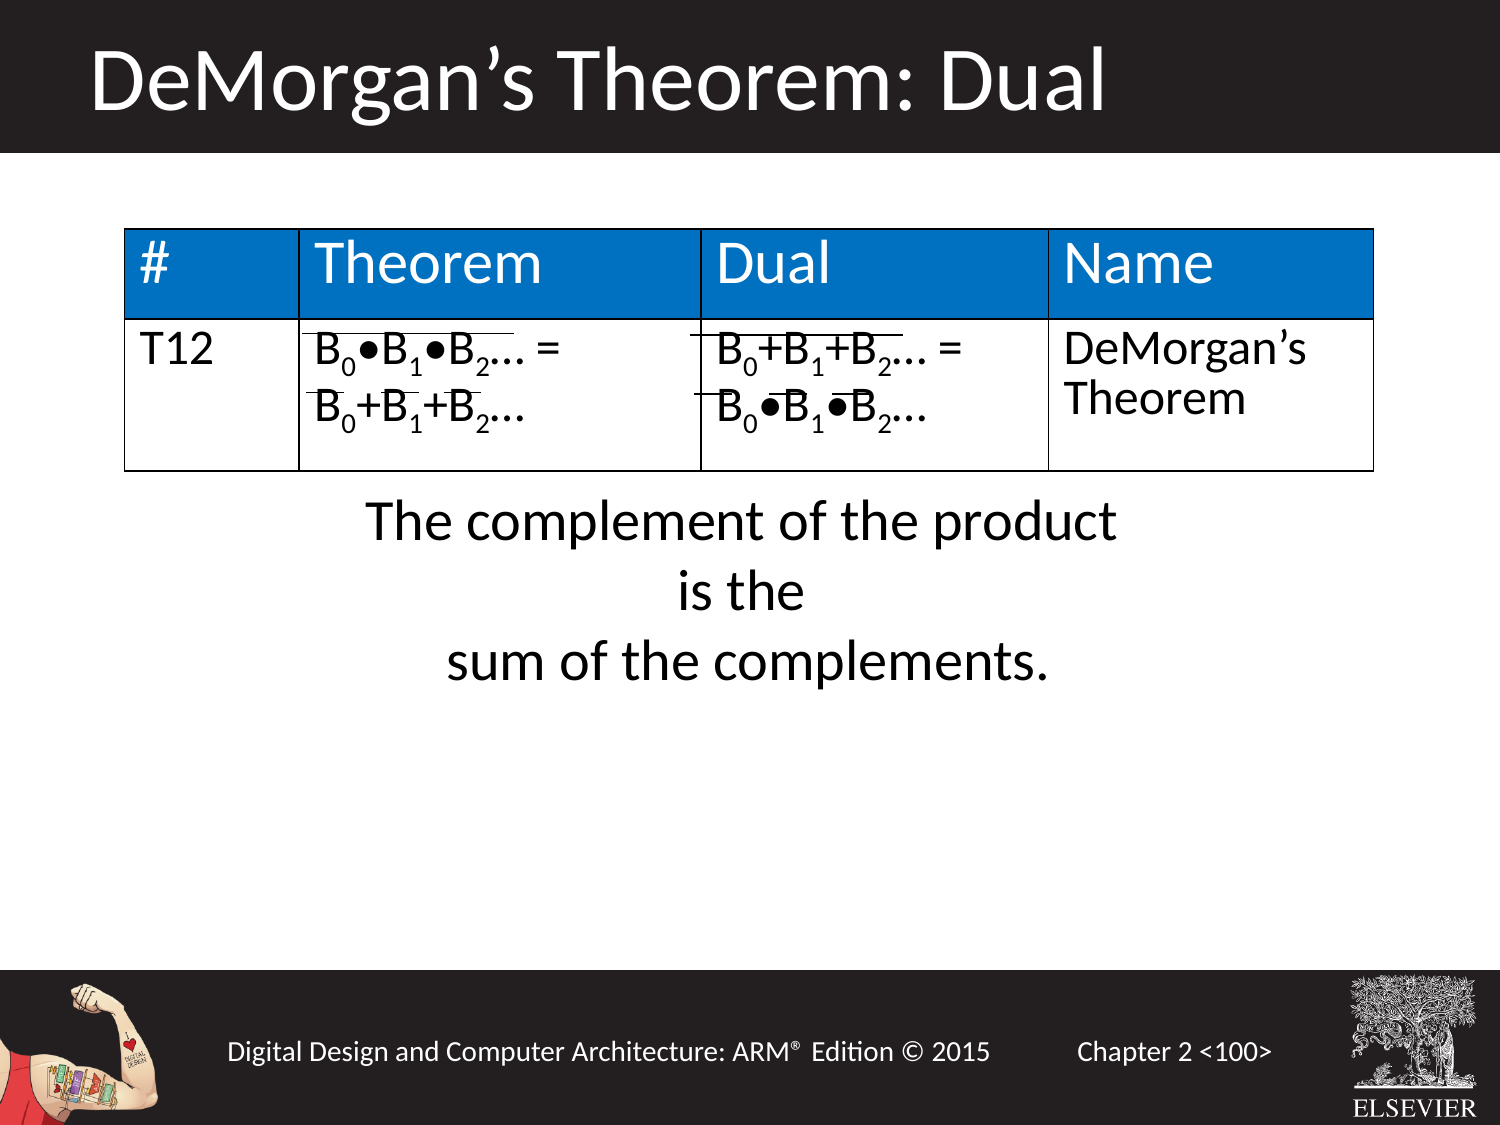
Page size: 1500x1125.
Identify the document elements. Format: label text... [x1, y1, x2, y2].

picture [0, 979, 163, 1125]
text_box DeMorgan’s Theorem: Dual [75, 11, 1375, 136]
table_cell DeMorgan’s Theorem [1049, 320, 1373, 470]
table_header Name [1049, 230, 1373, 318]
table_header Theorem [300, 230, 700, 318]
table_cell B0•B1•B2… = B0+B1+B2… [300, 320, 700, 470]
table_header # [125, 230, 298, 318]
text_box The complement of the product is the sum of the complements. [143, 474, 1354, 725]
table_cell T12 [125, 320, 298, 470]
table_cell B0+B1+B2… = B0•B1•B2… [702, 320, 1048, 470]
picture [1350, 974, 1477, 1117]
table_header Dual [702, 230, 1048, 318]
